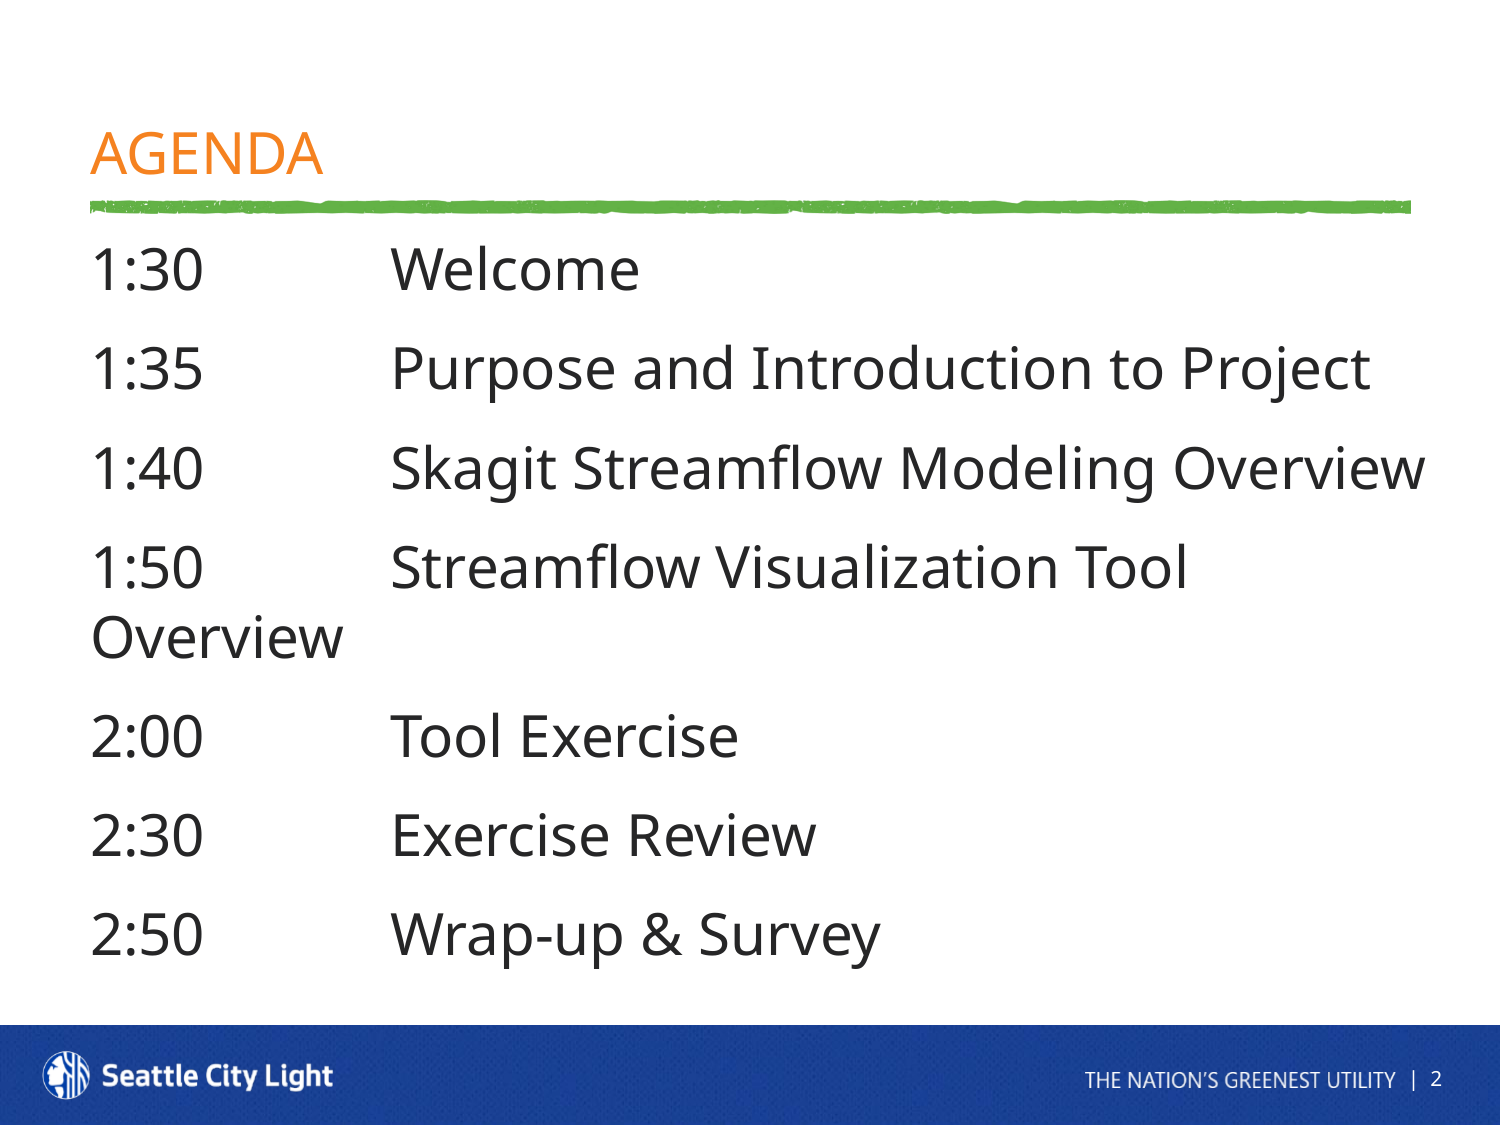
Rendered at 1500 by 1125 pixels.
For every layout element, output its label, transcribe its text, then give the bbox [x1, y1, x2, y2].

picture [0, 1025, 1500, 1125]
list 1:30 Welcome 1:35 Purpose and Introduction to Project 1:40 Skagit Streamflow Modeling Overview 1:50 Streamflow Visualization Tool Overview 2:00 Tool Exercise 2:30 Exercise Review 2:50 Wrap-up & Survey [90, 232, 1435, 975]
picture [90, 200, 1411, 214]
title Agenda [90, 115, 1410, 187]
